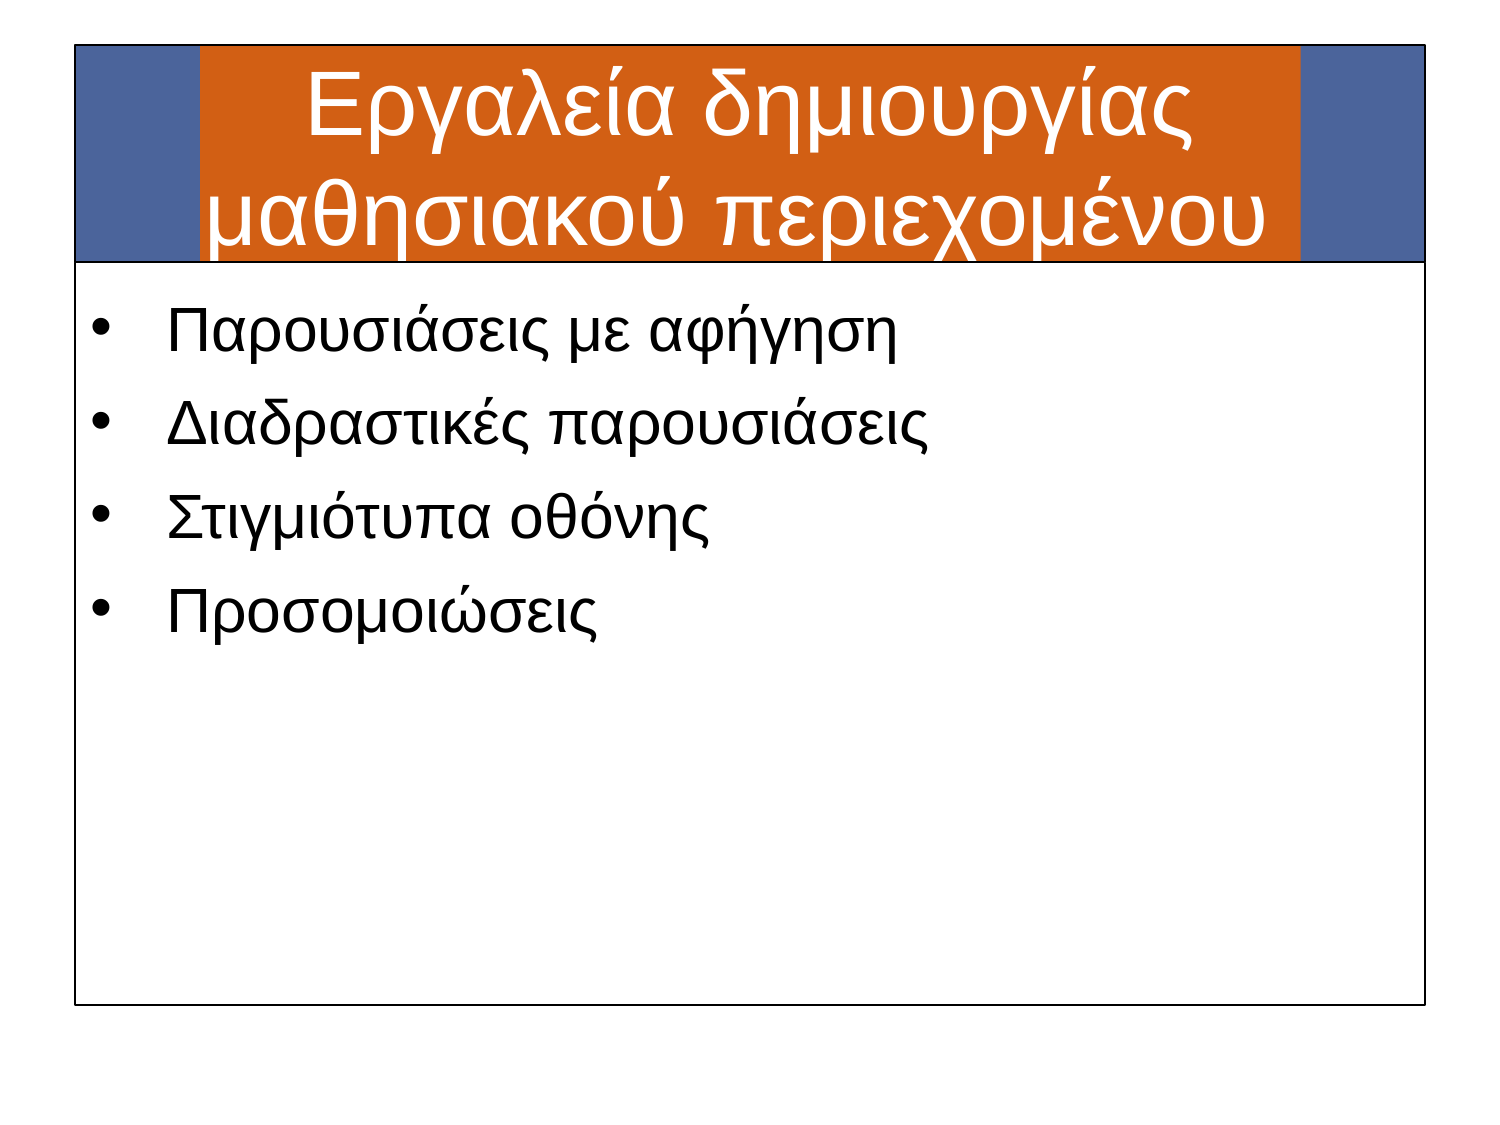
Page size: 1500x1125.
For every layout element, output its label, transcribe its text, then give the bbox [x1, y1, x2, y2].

text_box [74, 45, 1425, 263]
list Παρουσιάσεις με αφήγηση Διαδραστικές παρουσιάσεις Στιγμιότυπα οθόνης Προσομοιώσεις [75, 263, 1425, 1005]
